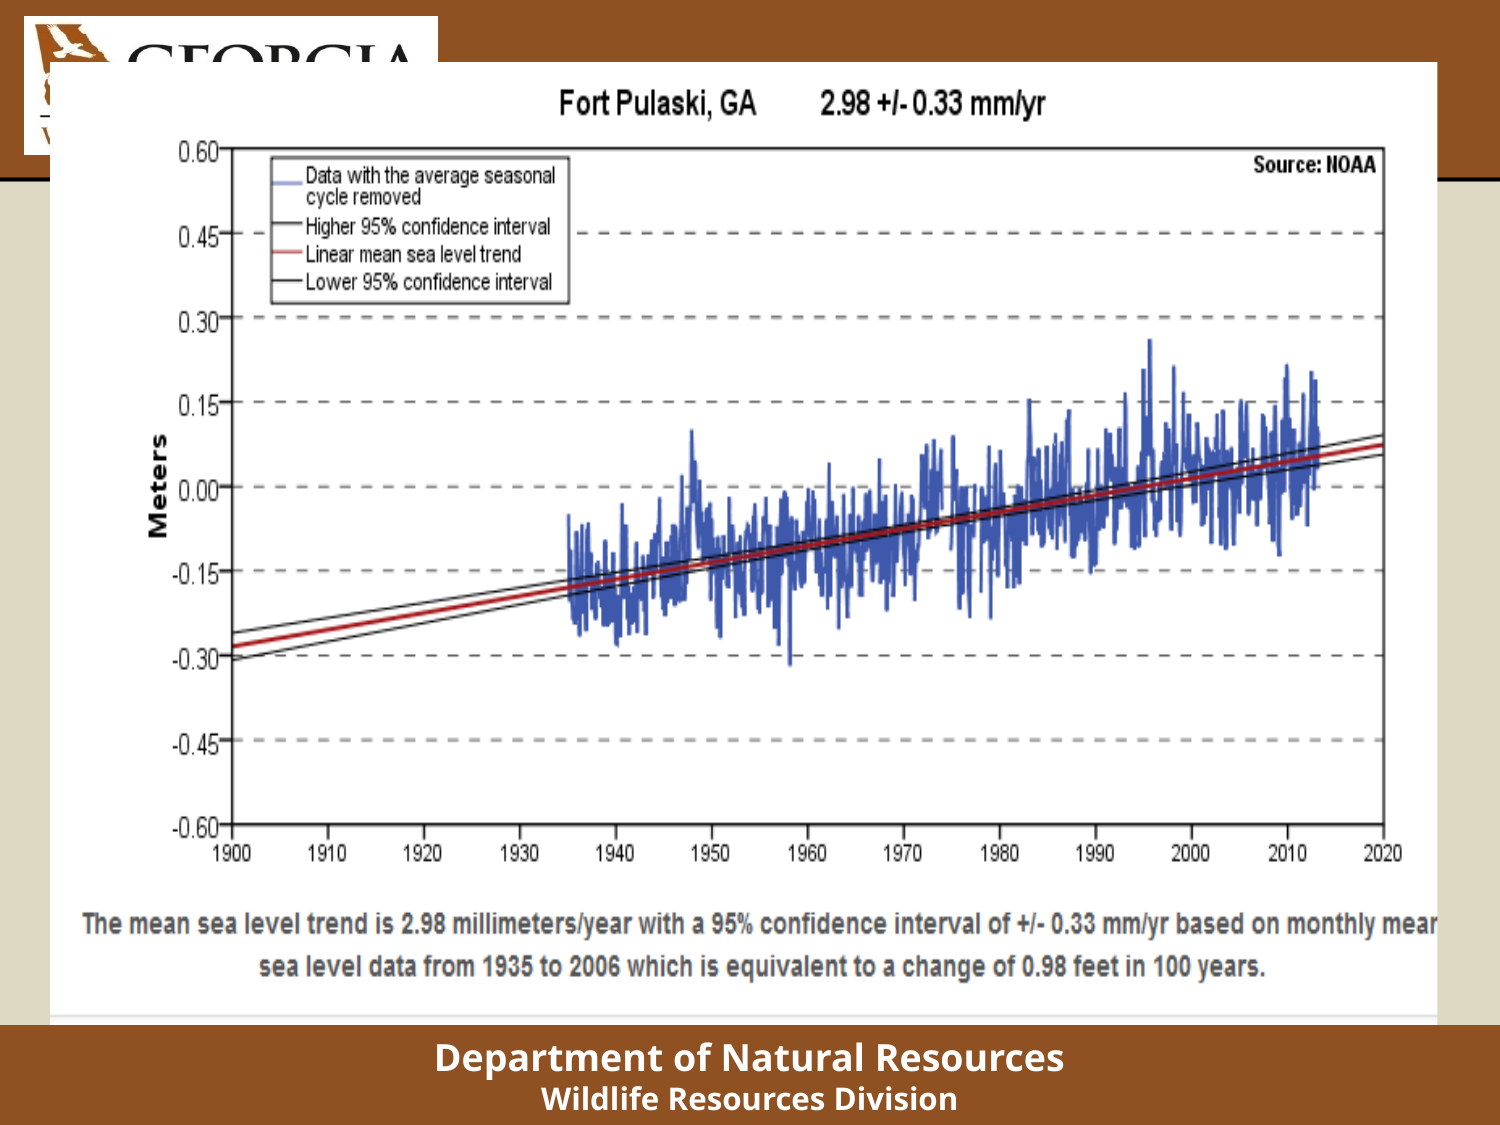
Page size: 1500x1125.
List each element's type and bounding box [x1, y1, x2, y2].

picture [0, 16, 1500, 1026]
